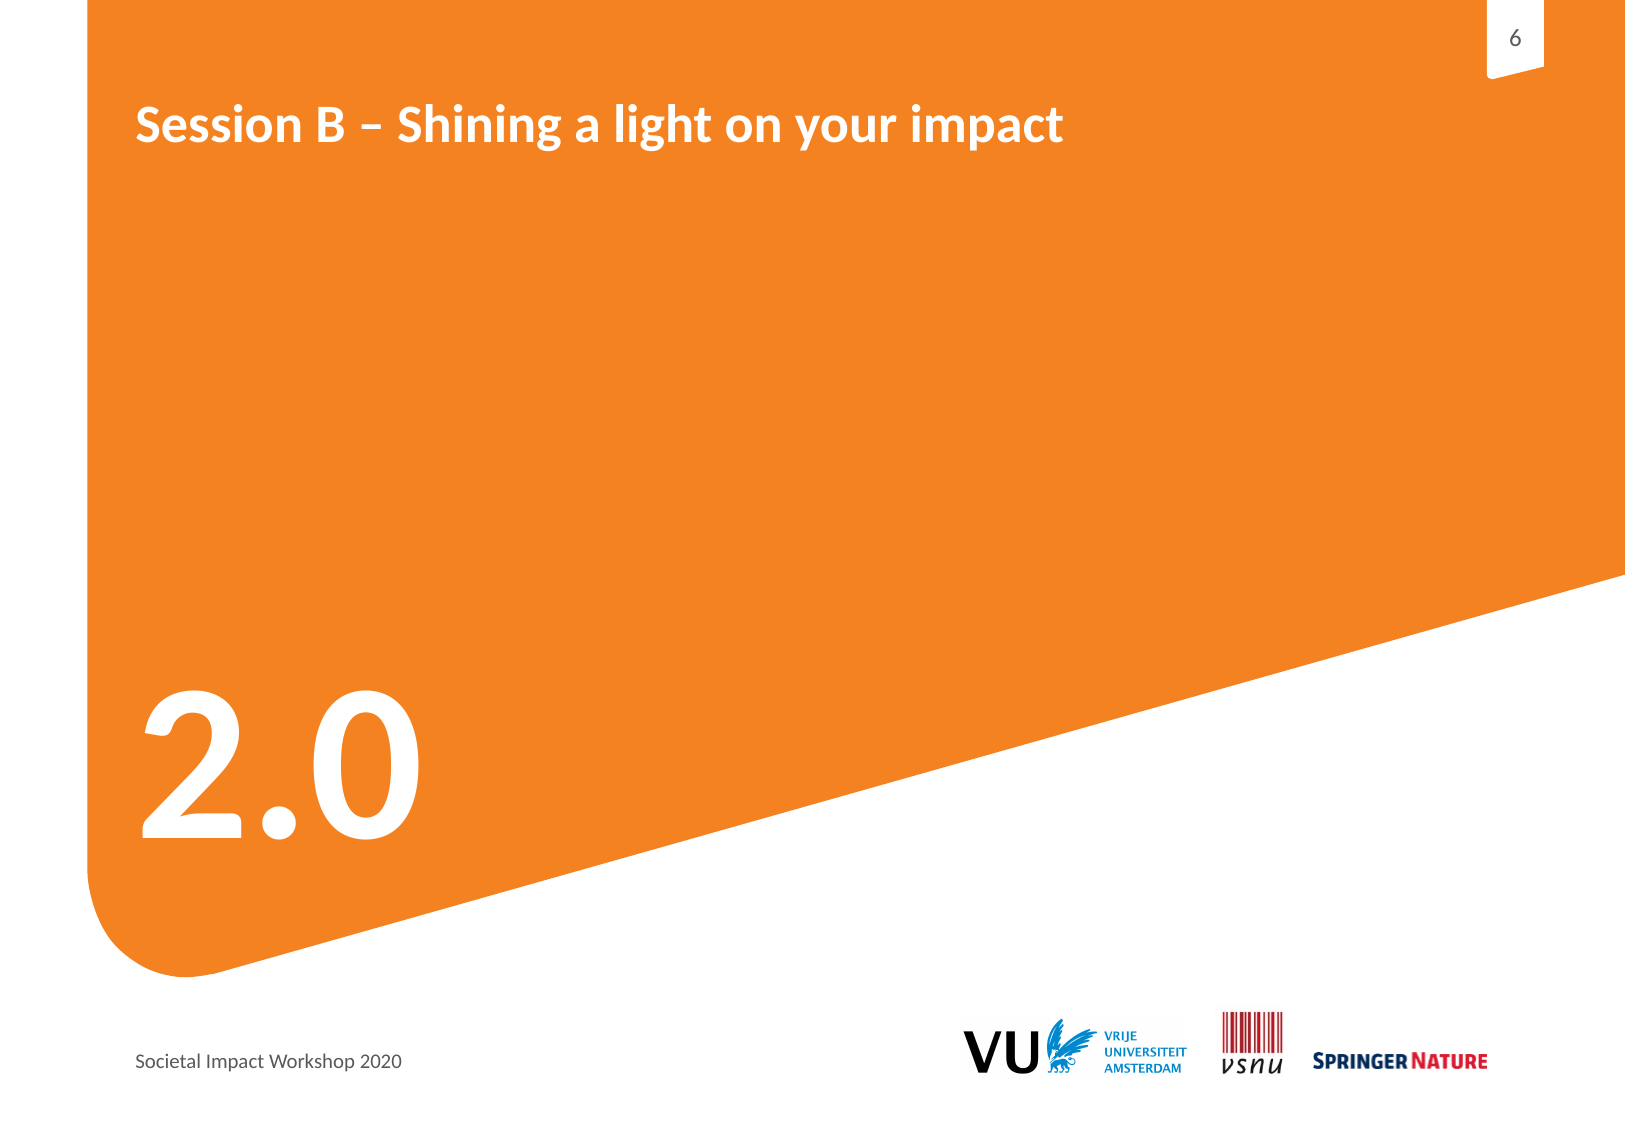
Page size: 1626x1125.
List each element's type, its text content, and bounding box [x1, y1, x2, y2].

picture [1215, 1005, 1289, 1080]
picture [960, 1018, 1188, 1079]
list 2.0 [135, 749, 507, 885]
title Session B – Shining a light on your impact [135, 88, 1487, 149]
picture [1313, 1052, 1487, 1069]
